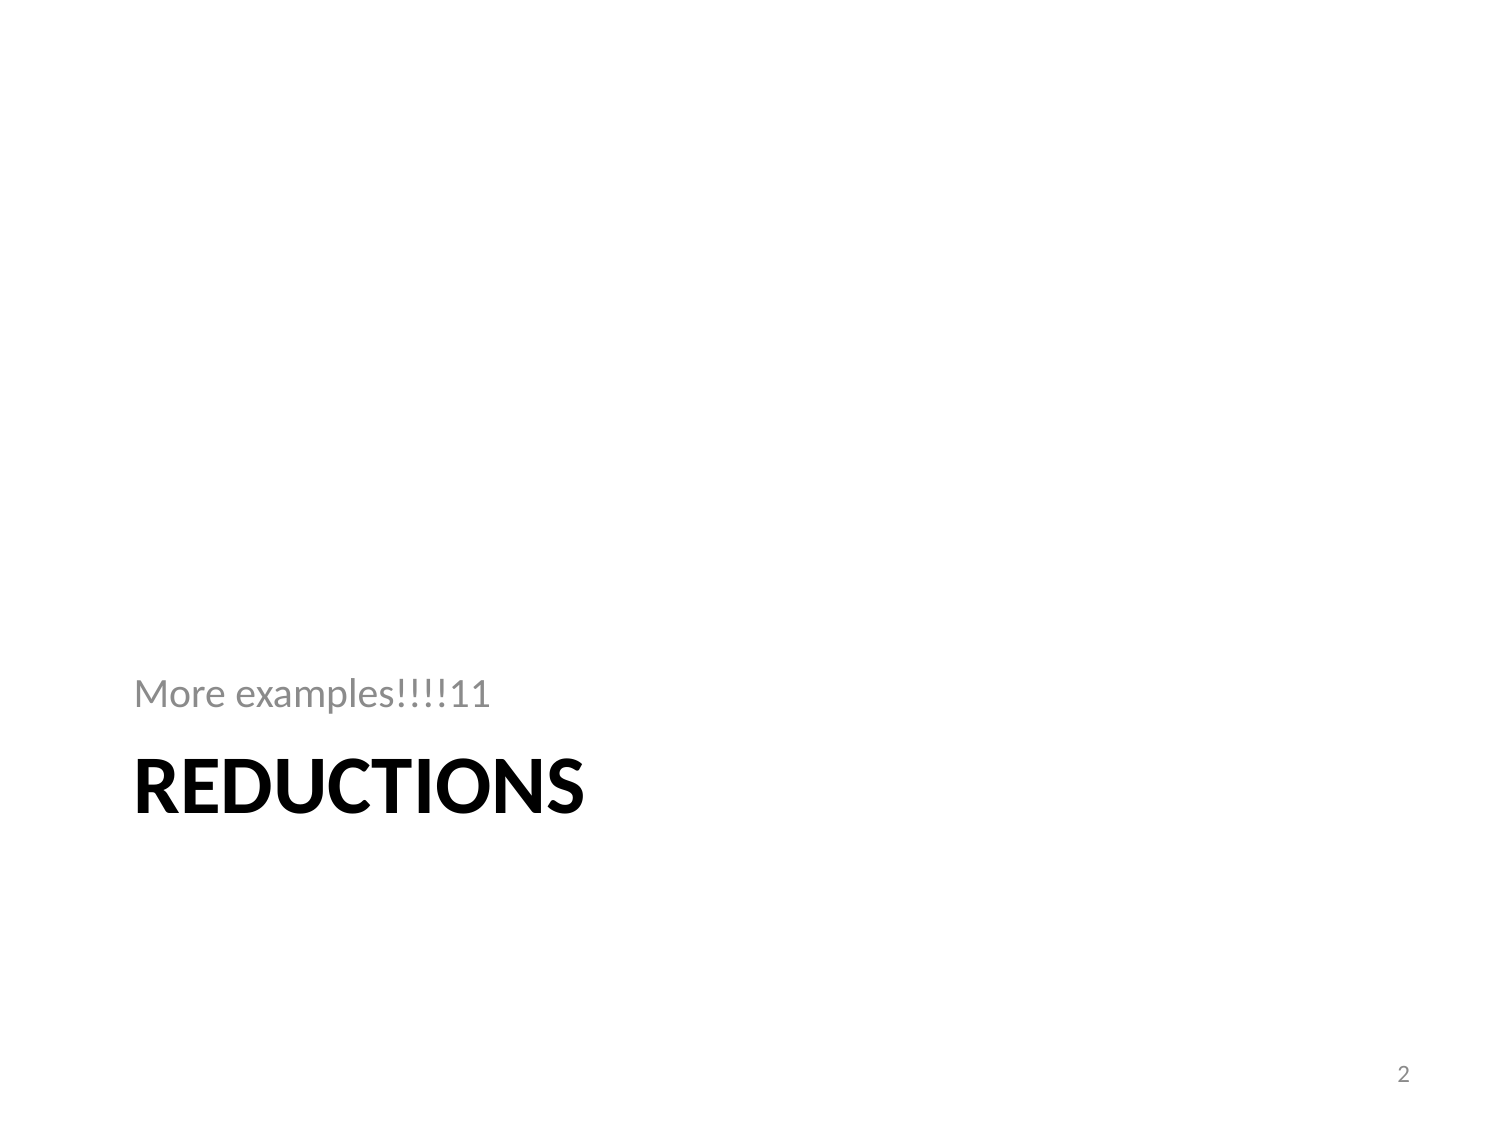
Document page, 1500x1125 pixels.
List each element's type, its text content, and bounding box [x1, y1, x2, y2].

list More examples!!!!11 [118, 476, 1394, 723]
slide_number 2 [1074, 1042, 1425, 1103]
title Reductions [118, 723, 1394, 947]
